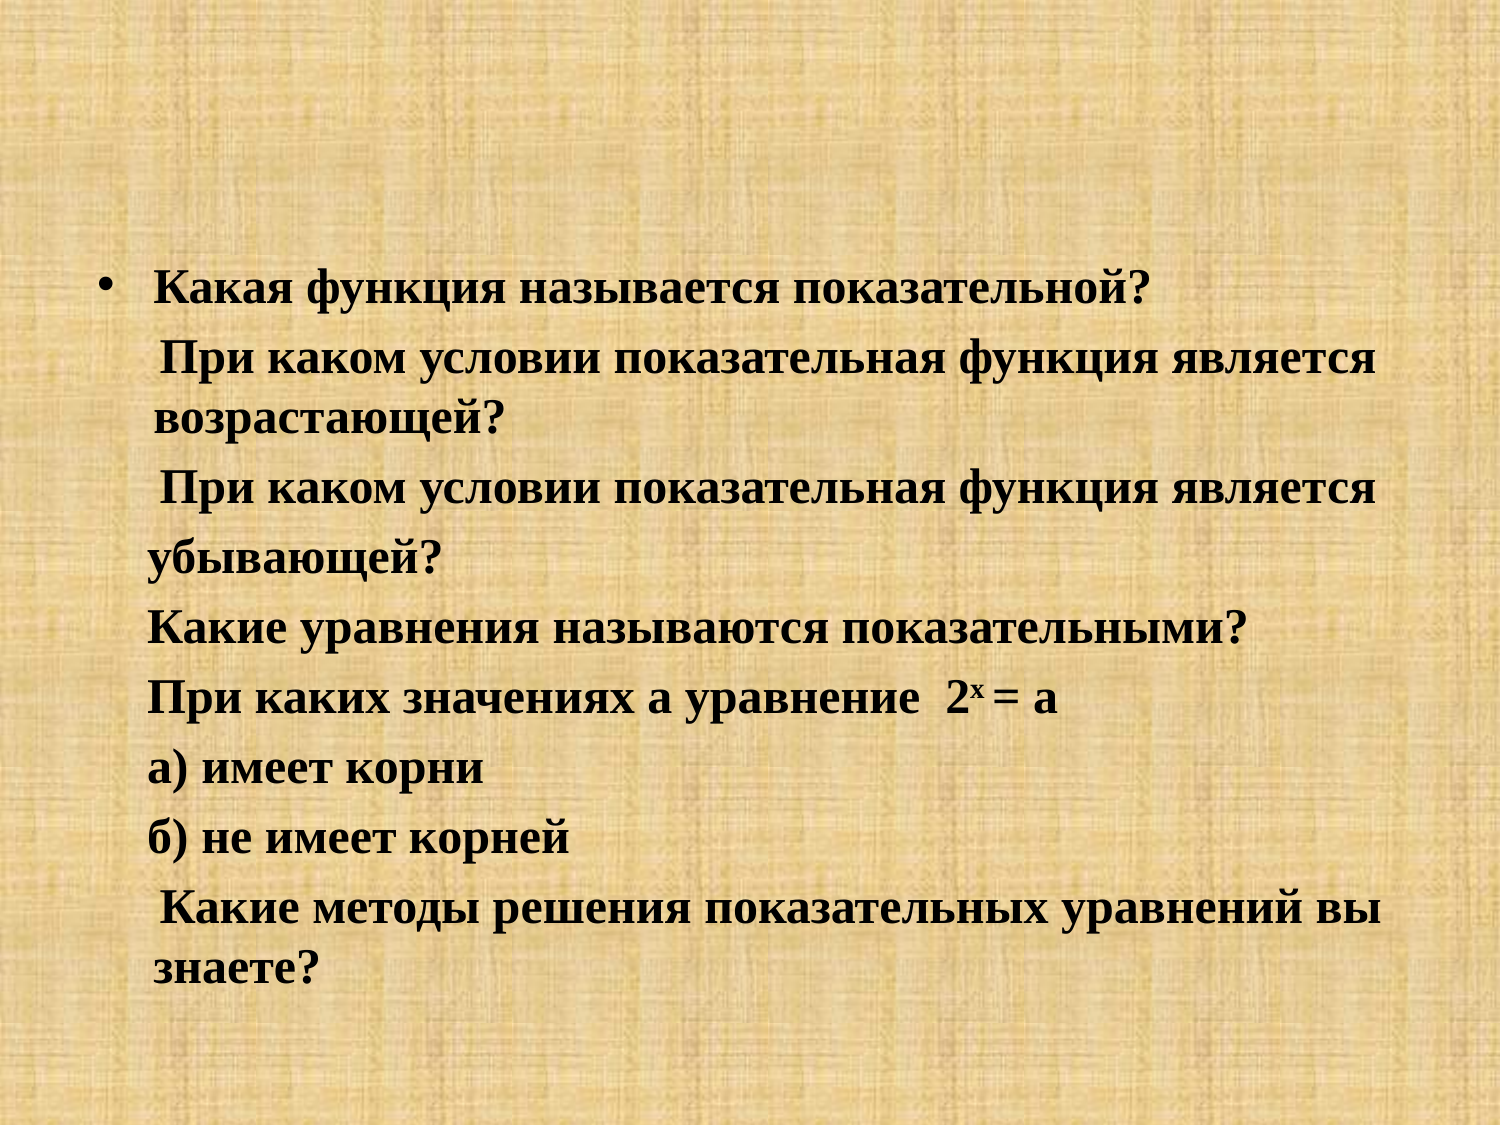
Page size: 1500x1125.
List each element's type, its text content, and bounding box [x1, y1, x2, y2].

picture [0, 0, 1500, 1125]
list Какая функция называется показательной? При каком условии показательная функция является возрастающей? При каком условии показательная функция является убывающей? Какие уравнения называются показательными? При каких значениях а уравнение 2х = а а) имеет корни б) не имеет корней Какие методы решения показательных уравнений вы знаете? [82, 246, 1432, 989]
